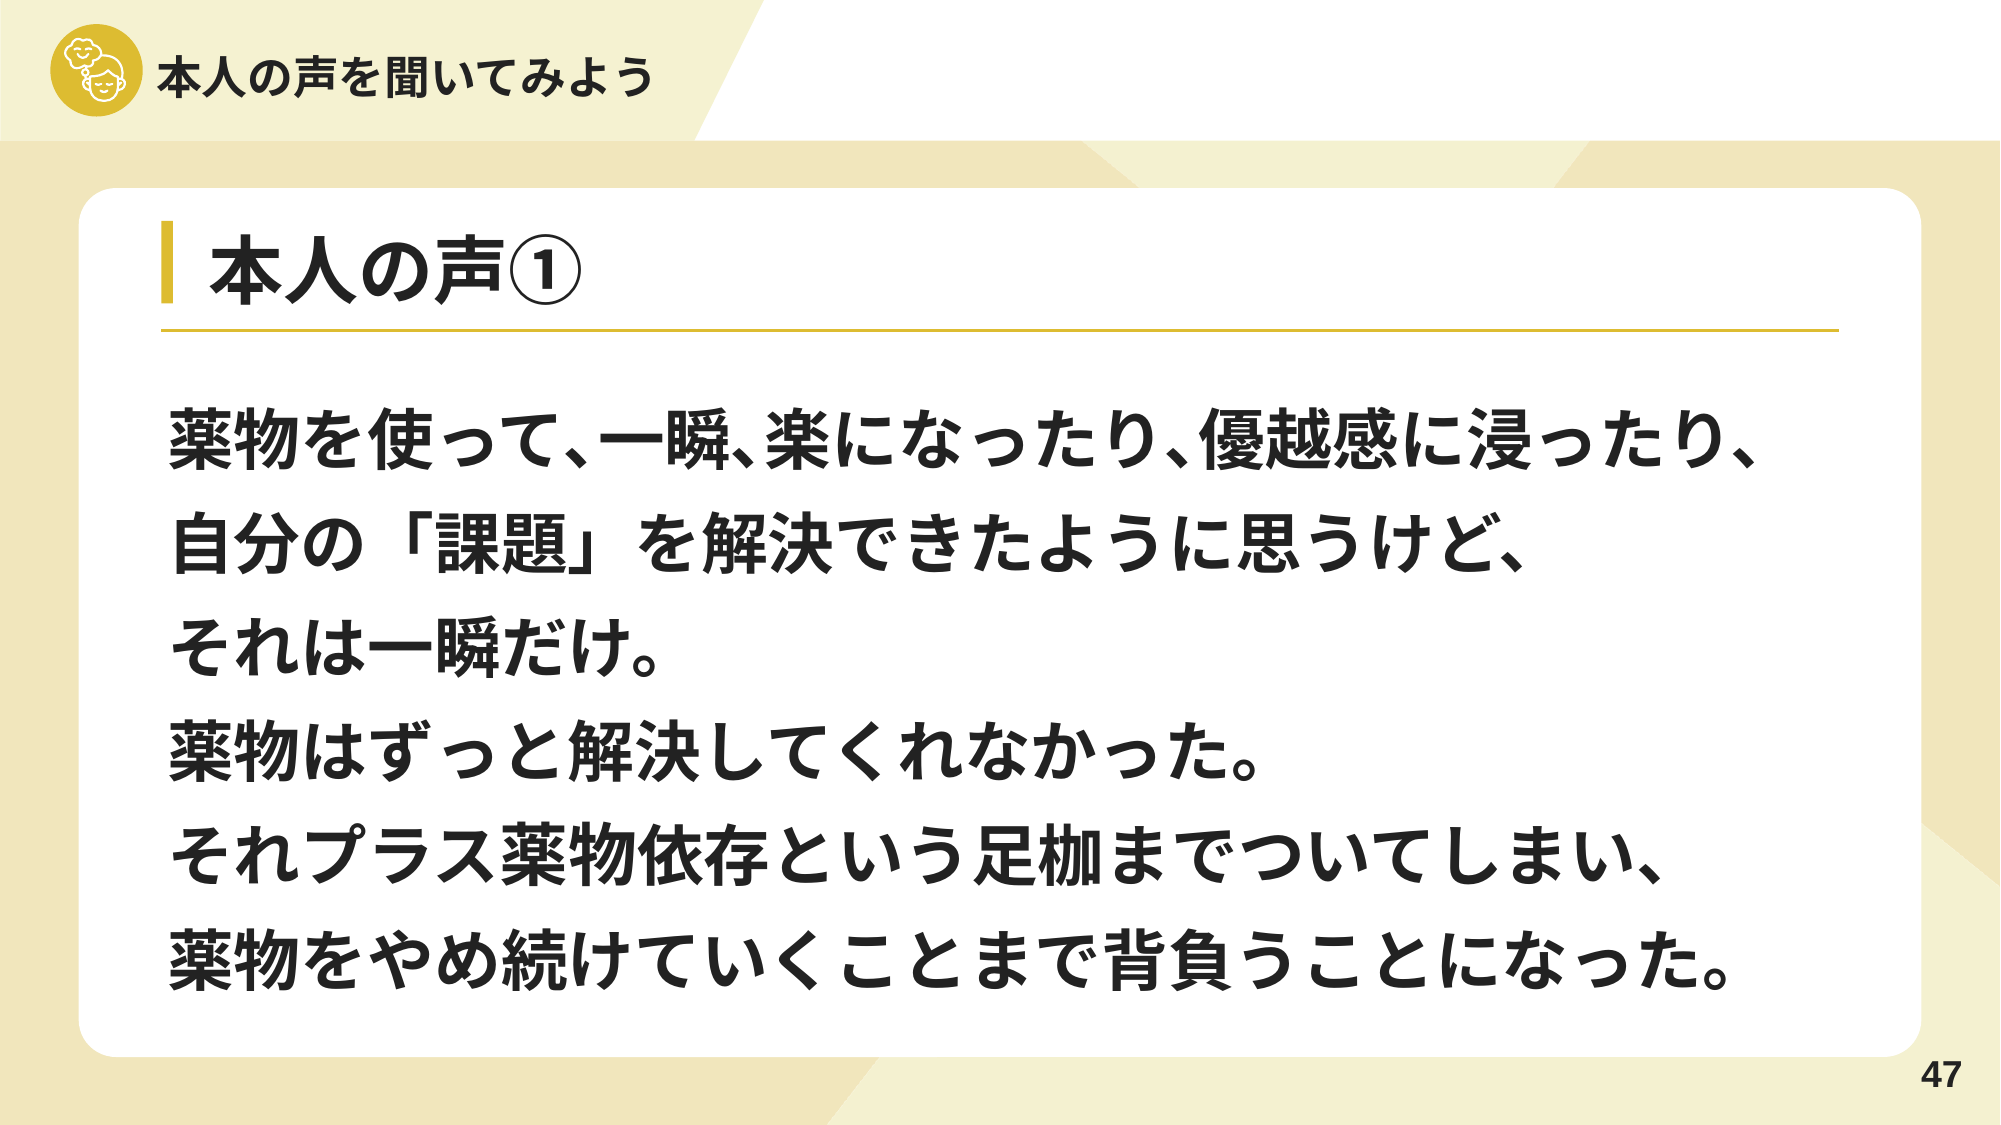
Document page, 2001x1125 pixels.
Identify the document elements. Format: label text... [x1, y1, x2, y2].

text_box [159, 219, 175, 306]
slide_number 46 [1897, 1042, 1963, 1103]
text_box 本人の声① [208, 219, 1827, 314]
picture [0, 141, 2000, 1125]
text_box 薬物を使って､一瞬､楽になったり､優越感に浸ったり、 自分の「課題」を解決できたように思うけど、 それは一瞬だけ。 薬物はずっと解決してくれなかった。 それプラス薬物依存という足枷までついてしまい、 薬物をやめ続けていくことまで背負うことになった。 [167, 373, 1810, 999]
